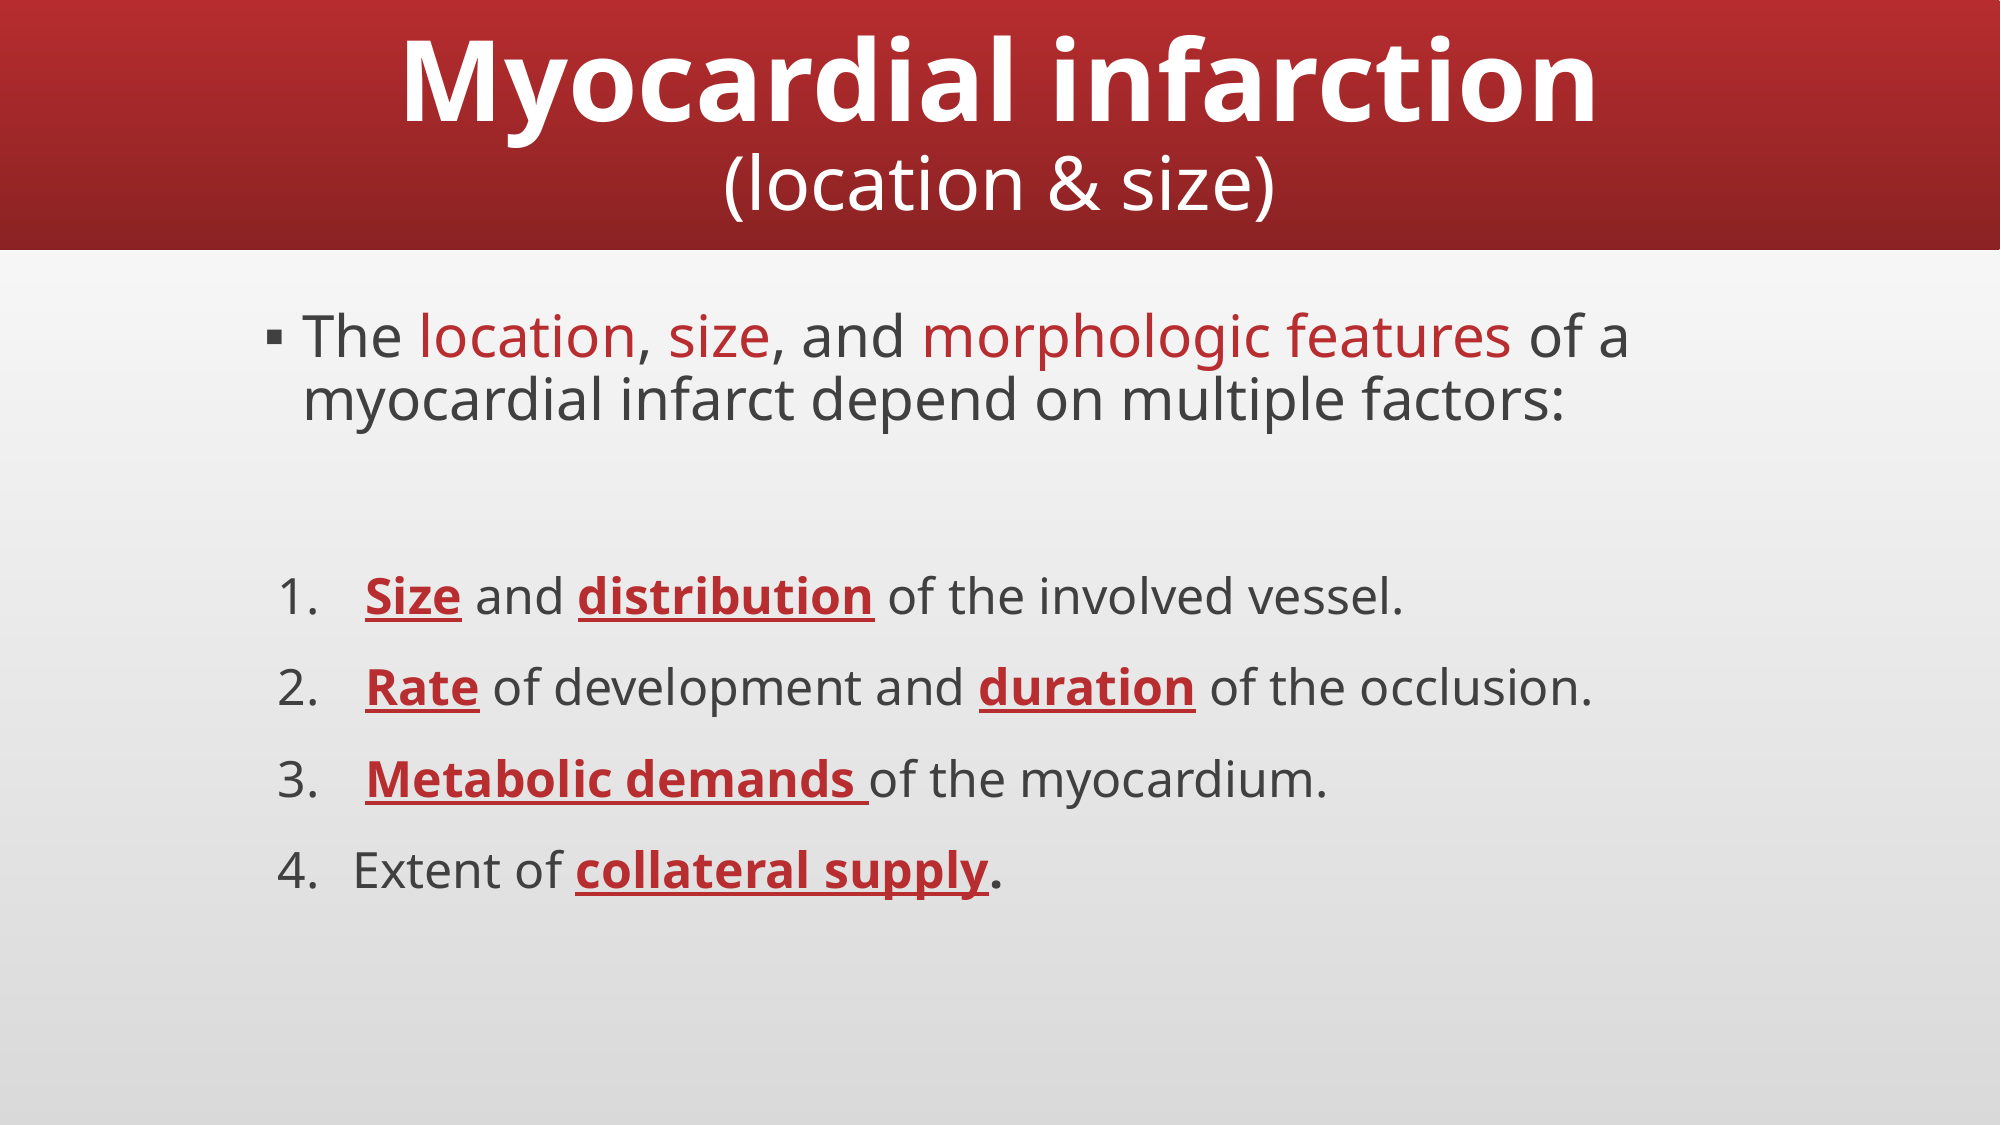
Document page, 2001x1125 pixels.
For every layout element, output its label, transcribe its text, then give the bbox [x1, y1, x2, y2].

title Myocardial infarction (location & size) [174, 16, 1825, 234]
list The location, size, and morphologic features of a myocardial infarct depend on multiple factors: Size and distribution of the involved vessel. Rate of development and duration of the occlusion. Metabolic demands of the myocardium. Extent of collateral supply. [249, 299, 1750, 1050]
